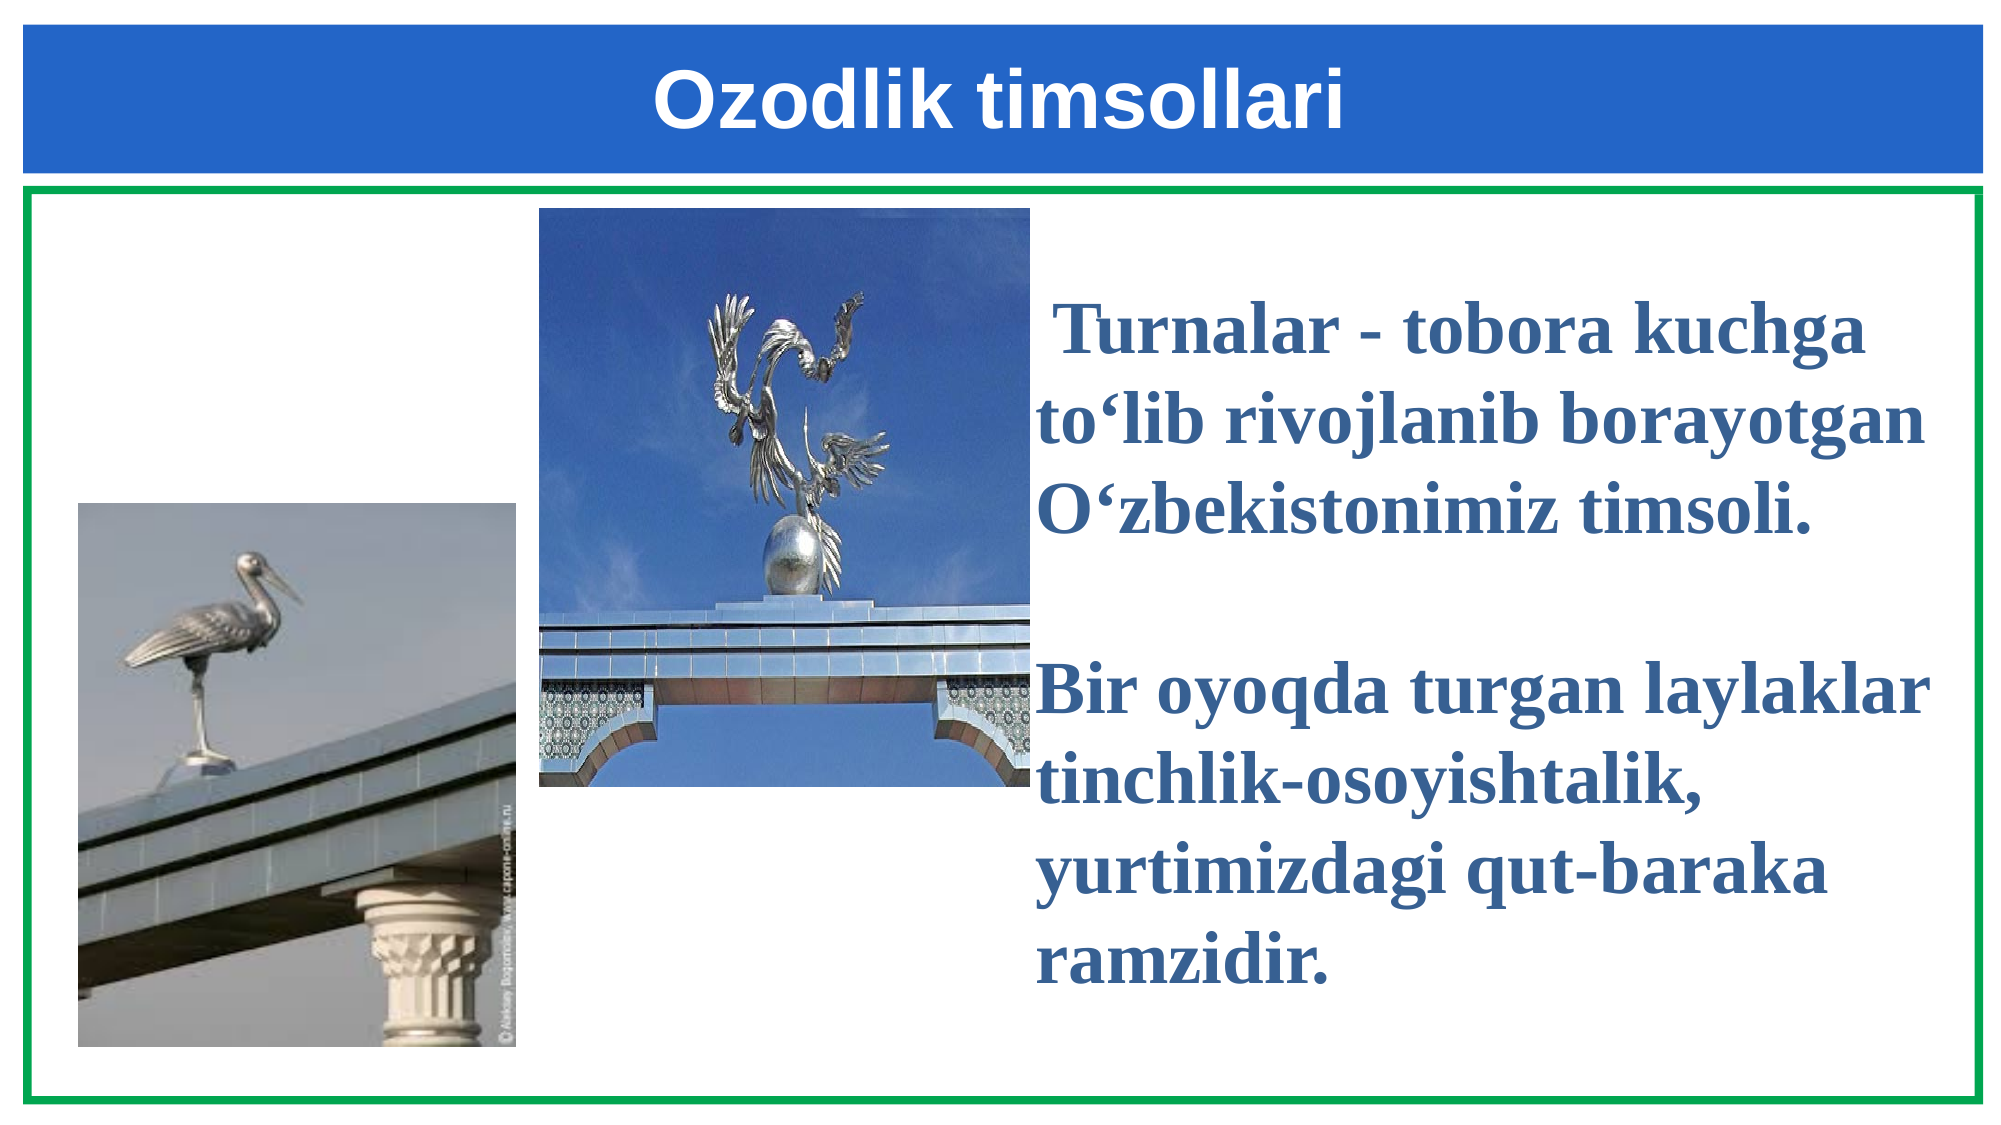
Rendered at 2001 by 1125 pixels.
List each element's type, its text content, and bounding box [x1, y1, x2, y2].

list Turnalar - tobora kuchga to‘lib rivojlanib borayotgan O‘zbekistonimiz timsoli. Bir oyoqda turgan laylaklar tinchlik-osoyishtalik, yurtimizdagi qut-baraka ramzidir. [1035, 278, 1939, 1083]
picture [538, 207, 1030, 788]
title Ozodlik timsollari [248, 43, 1752, 148]
picture [78, 503, 516, 1048]
